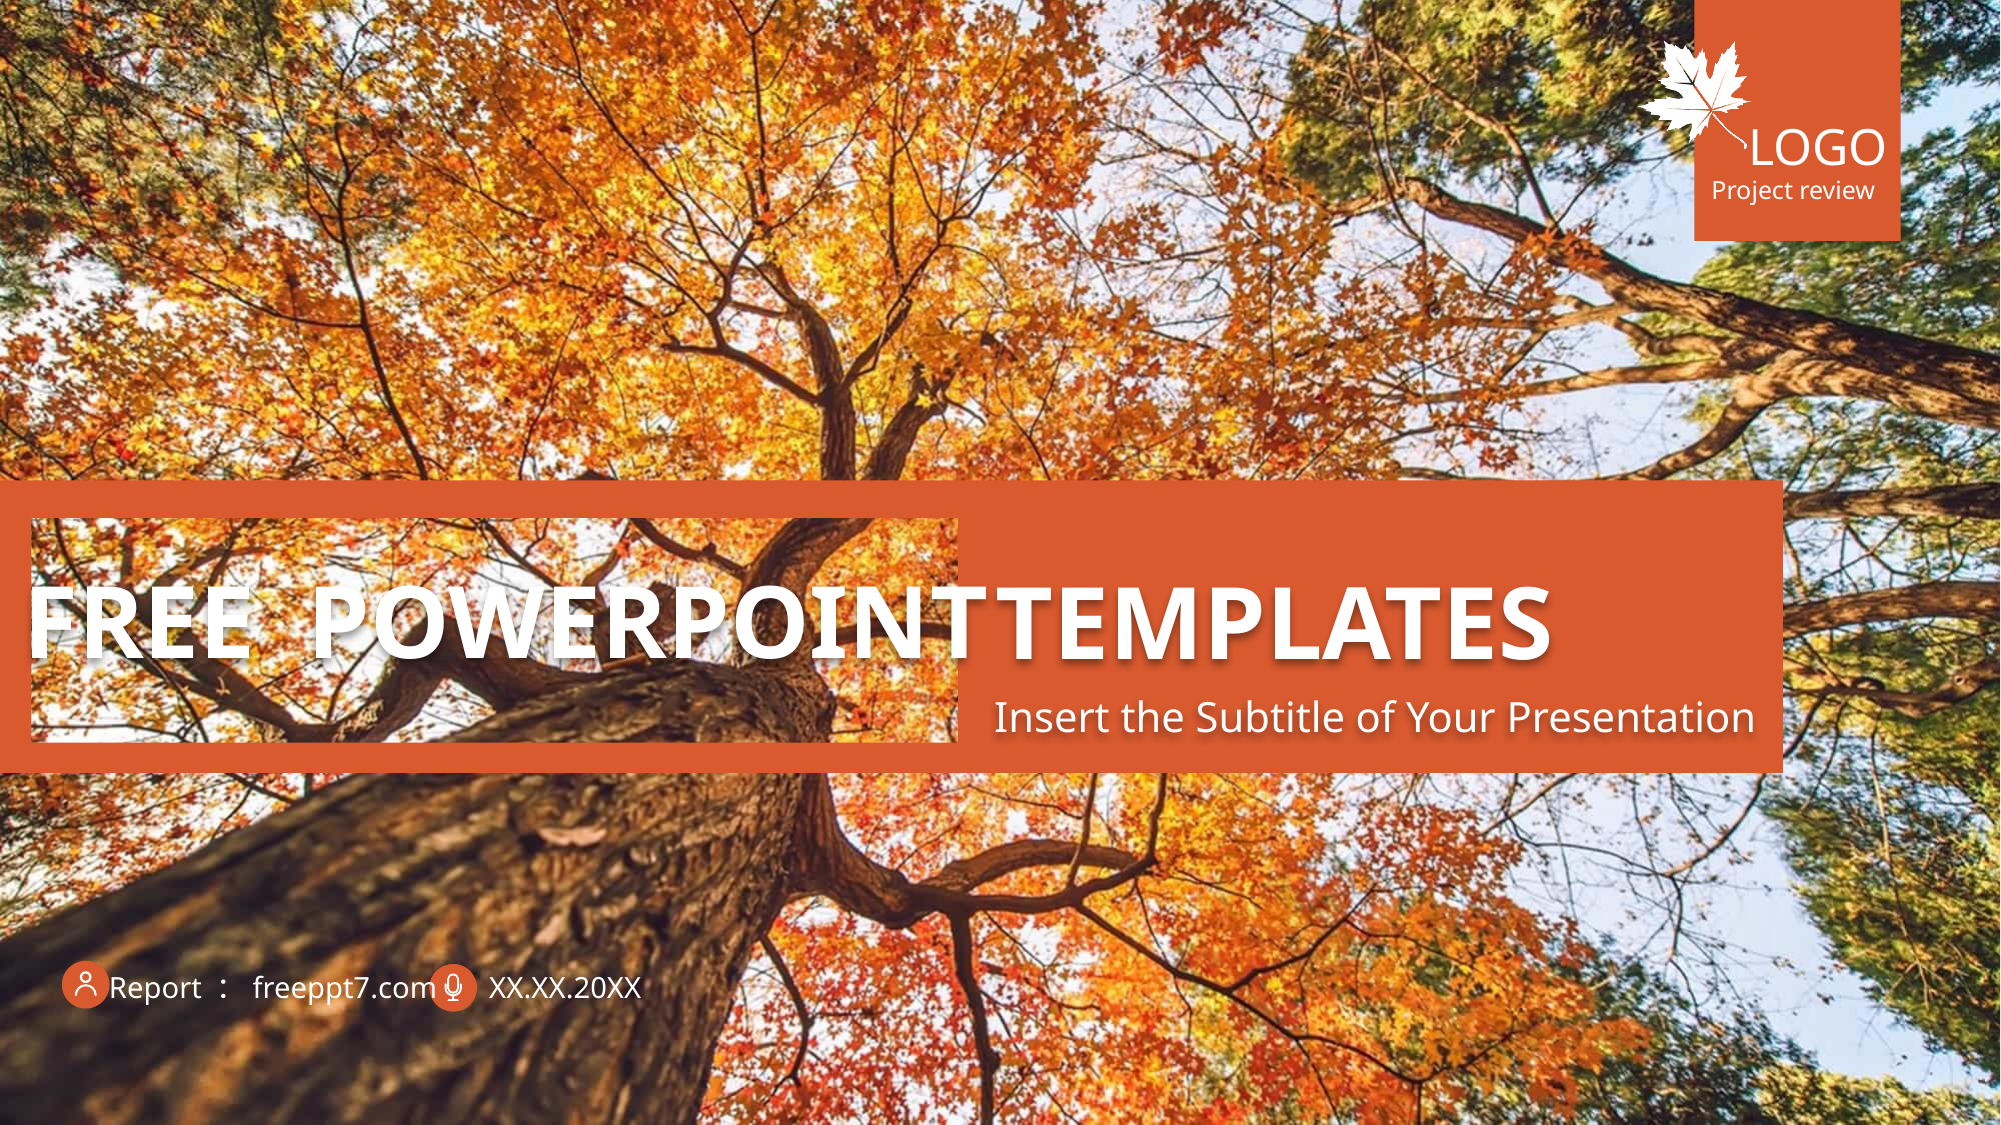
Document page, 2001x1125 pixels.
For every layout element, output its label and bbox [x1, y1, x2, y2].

text_box [61, 960, 654, 1013]
text_box [1629, 0, 1906, 241]
text_box [0, 480, 1783, 773]
picture [0, 0, 2001, 1125]
